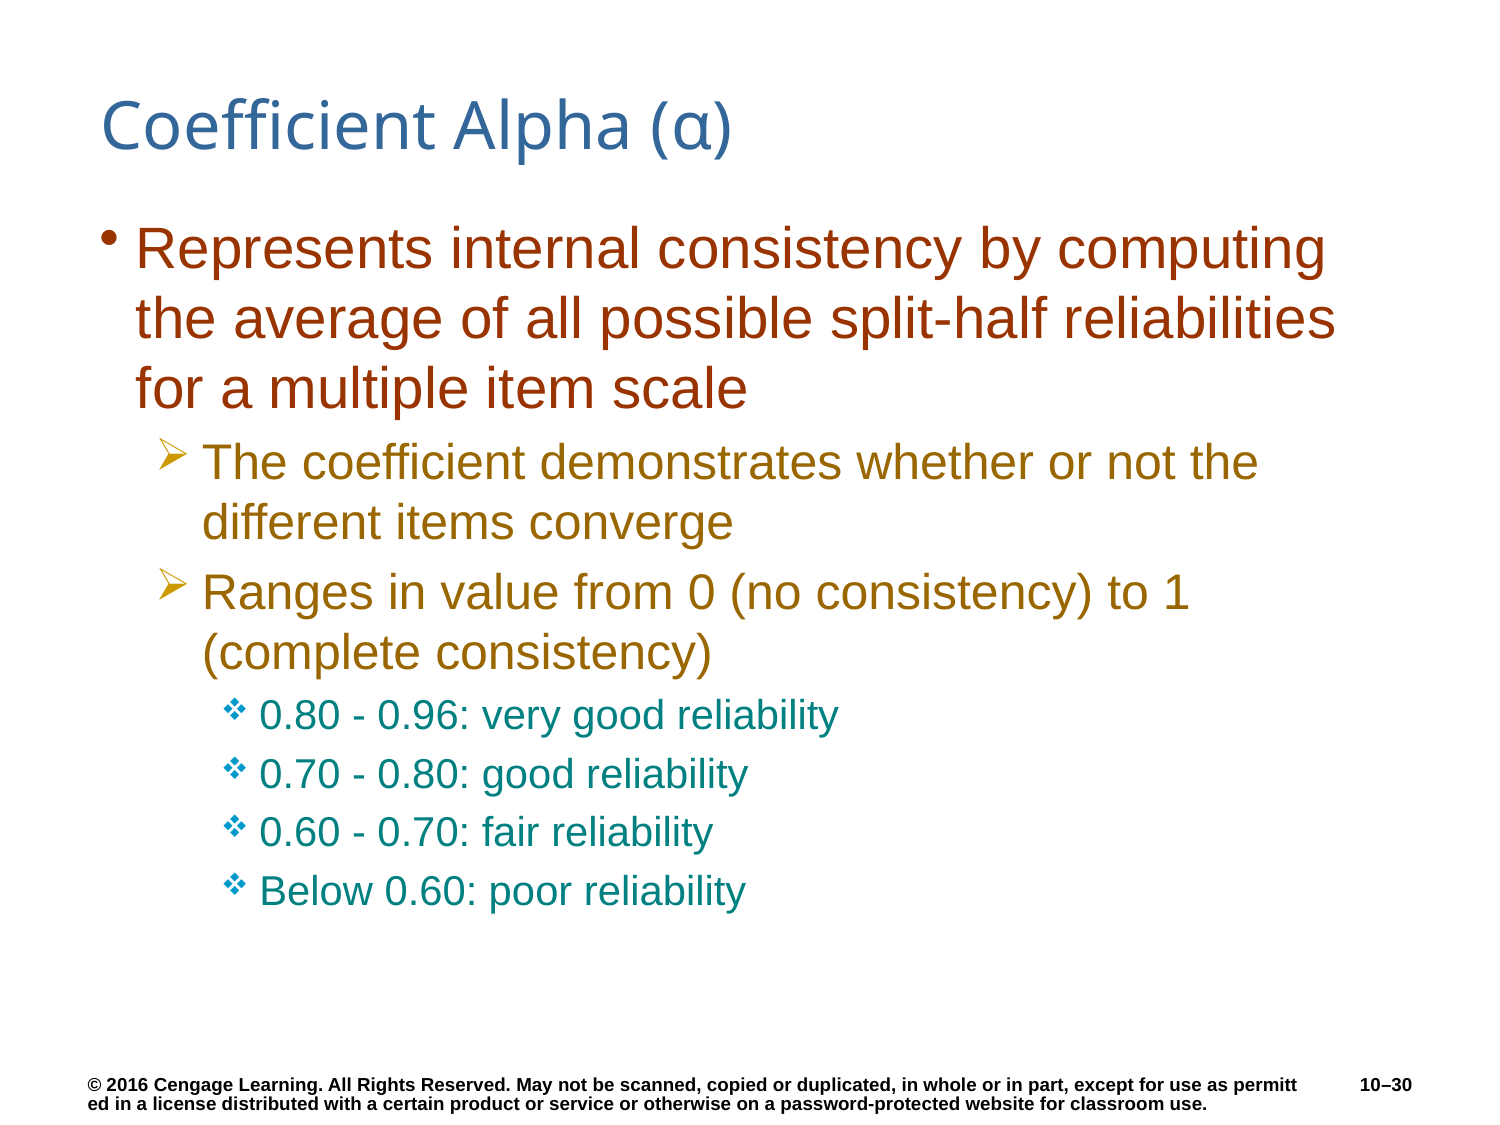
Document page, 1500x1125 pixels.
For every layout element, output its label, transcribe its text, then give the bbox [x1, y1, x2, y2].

title Coefficient Alpha (α) [85, 75, 1411, 171]
list Represents internal consistency by computing the average of all possible split-half reliabilities for a multiple item scale The coefficient demonstrates whether or not the different items converge Ranges in value from 0 (no consistency) to 1 (complete consistency) 0.80 - 0.96: very good reliability 0.70 - 0.80: good reliability 0.60 - 0.70: fair reliability Below 0.60: poor reliability [84, 202, 1414, 1013]
slide_number 10–30 [1050, 1042, 1413, 1103]
footer © 2016 Cengage Learning. All Rights Reserved. May not be scanned, copied or duplicated, in whole or in part, except for use as permitted in a license distributed with a certain product or service or otherwise on a password-protected website for classroom use. [87, 1057, 1050, 1103]
